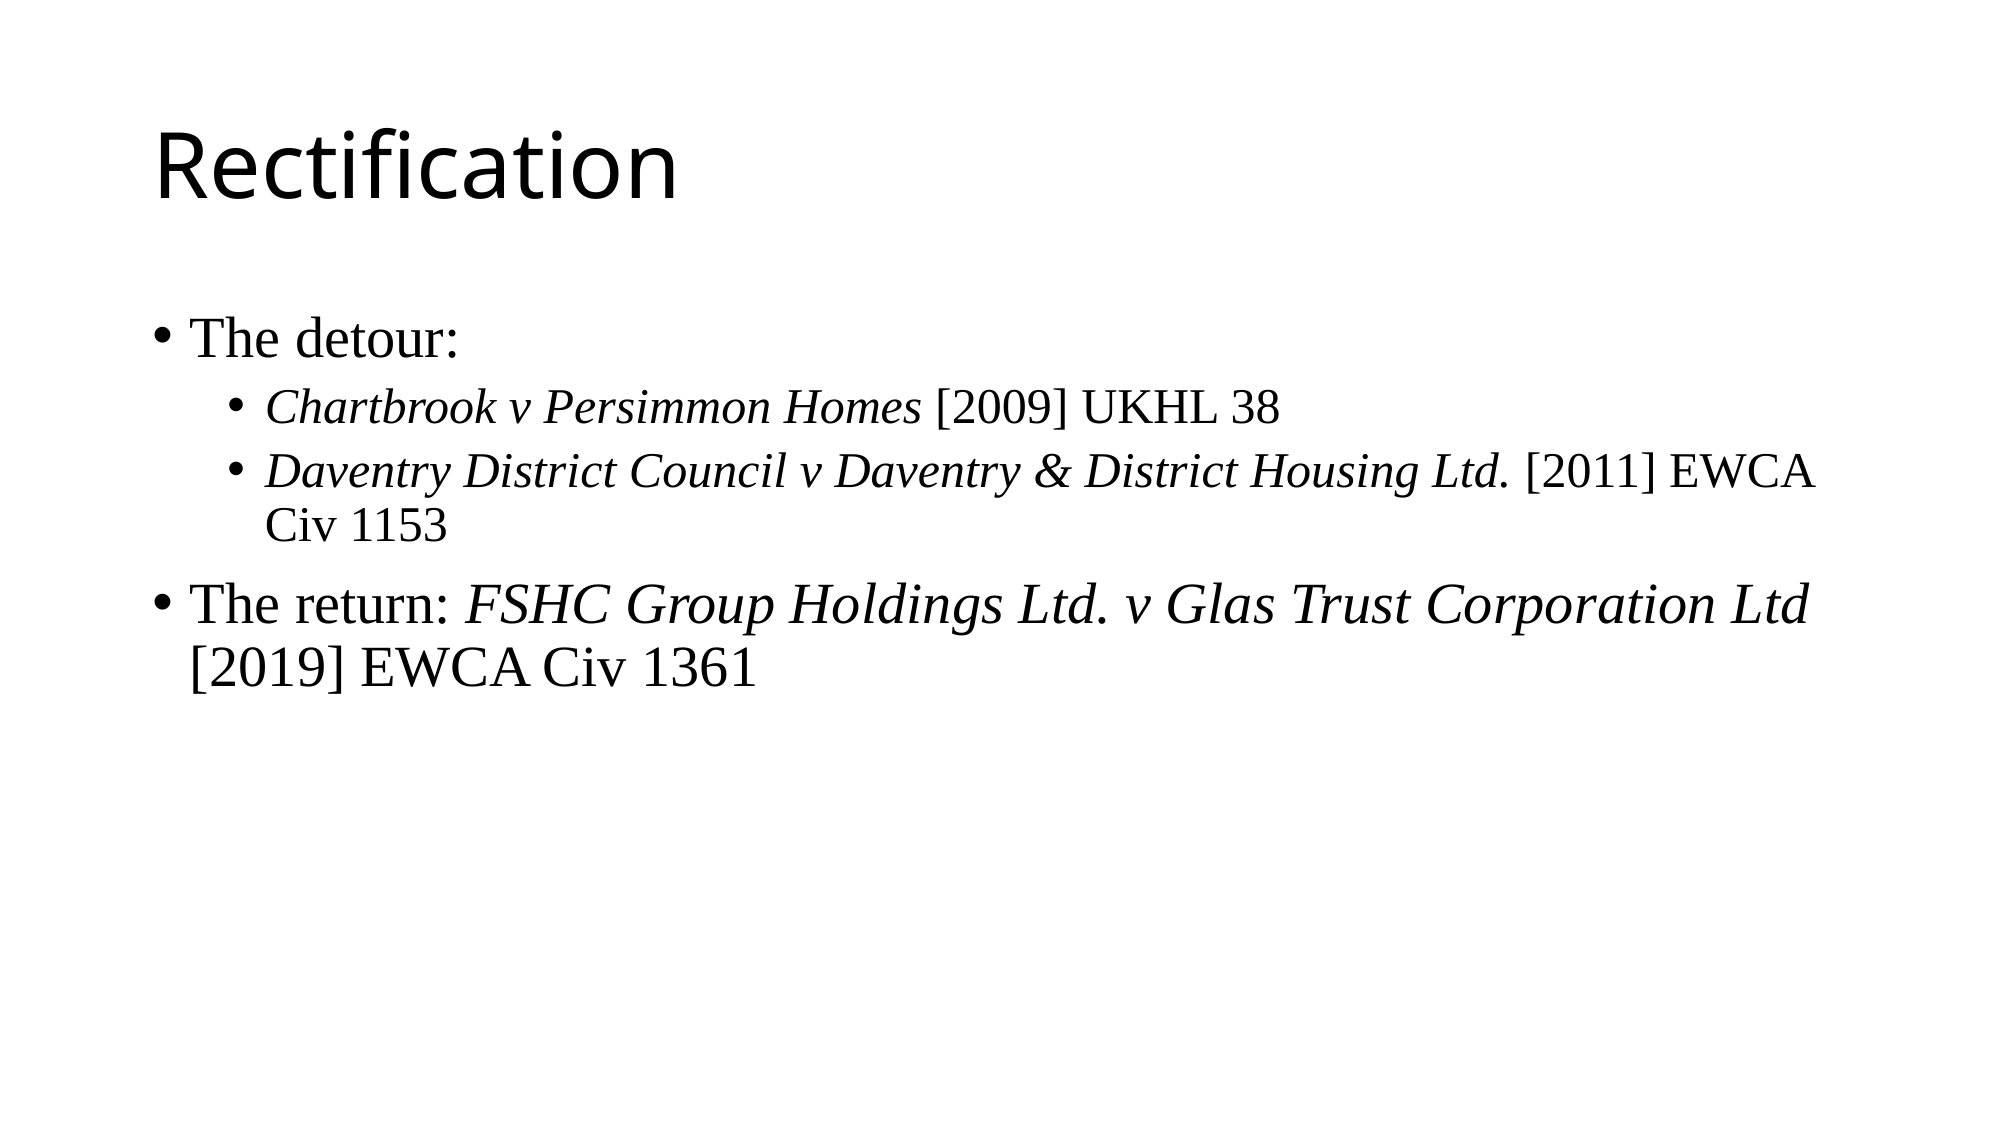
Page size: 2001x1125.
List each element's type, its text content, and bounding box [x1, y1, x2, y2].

list The detour: Chartbrook v Persimmon Homes [2009] UKHL 38 Daventry District Council v Daventry & District Housing Ltd. [2011] EWCA Civ 1153 The return: FSHC Group Holdings Ltd. v Glas Trust Corporation Ltd [2019] EWCA Civ 1361 [137, 299, 1863, 1014]
title Rectification [137, 59, 1863, 278]
